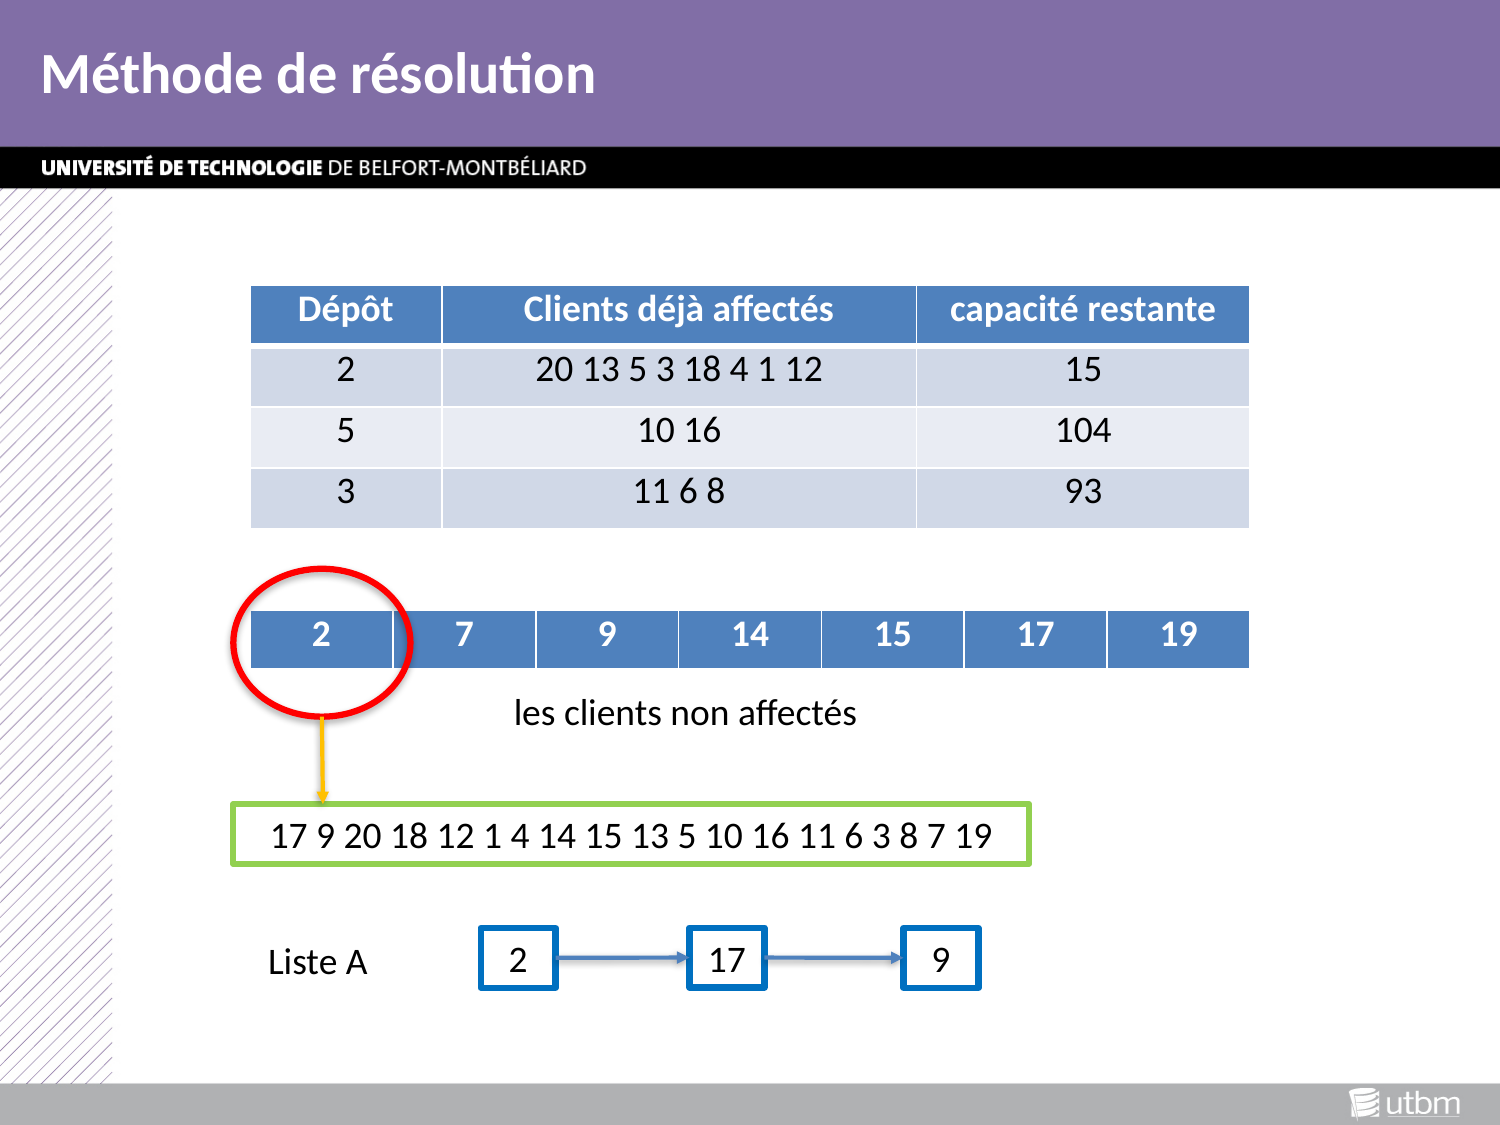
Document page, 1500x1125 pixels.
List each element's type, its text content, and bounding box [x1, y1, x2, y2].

text_box 2 [480, 927, 556, 988]
table_cell 15 [917, 349, 1249, 406]
table_cell 11 6 8 [443, 469, 916, 528]
table_cell 20 13 5 3 18 4 1 12 [443, 349, 916, 406]
table_header 14 [679, 611, 821, 668]
picture [0, 0, 1500, 1125]
table_header Clients déjà affectés [443, 286, 916, 343]
table_cell 3 [251, 469, 441, 528]
text_box 17 9 20 18 12 1 4 14 15 13 5 10 16 11 6 3 8 7 19 [233, 804, 1030, 864]
table_header 7 [407, 611, 535, 668]
table_header 9 [537, 611, 678, 668]
text_box 9 [903, 927, 979, 988]
title Méthode de résolution [25, 19, 1425, 121]
table_cell 5 [251, 408, 441, 467]
table_header 17 [965, 611, 1106, 668]
table_cell 104 [917, 408, 1249, 467]
text_box [232, 567, 412, 718]
table_header Dépôt [251, 286, 441, 343]
text_box Liste A [241, 929, 395, 990]
table_header capacité restante [917, 286, 1249, 343]
table_header 19 [1108, 611, 1249, 668]
table_cell 2 [251, 349, 441, 406]
table_cell 10 16 [443, 408, 916, 467]
text_box 17 [689, 927, 765, 988]
table_header 15 [822, 611, 963, 668]
text_box les clients non affectés [498, 680, 876, 741]
table_cell 93 [917, 469, 1249, 528]
